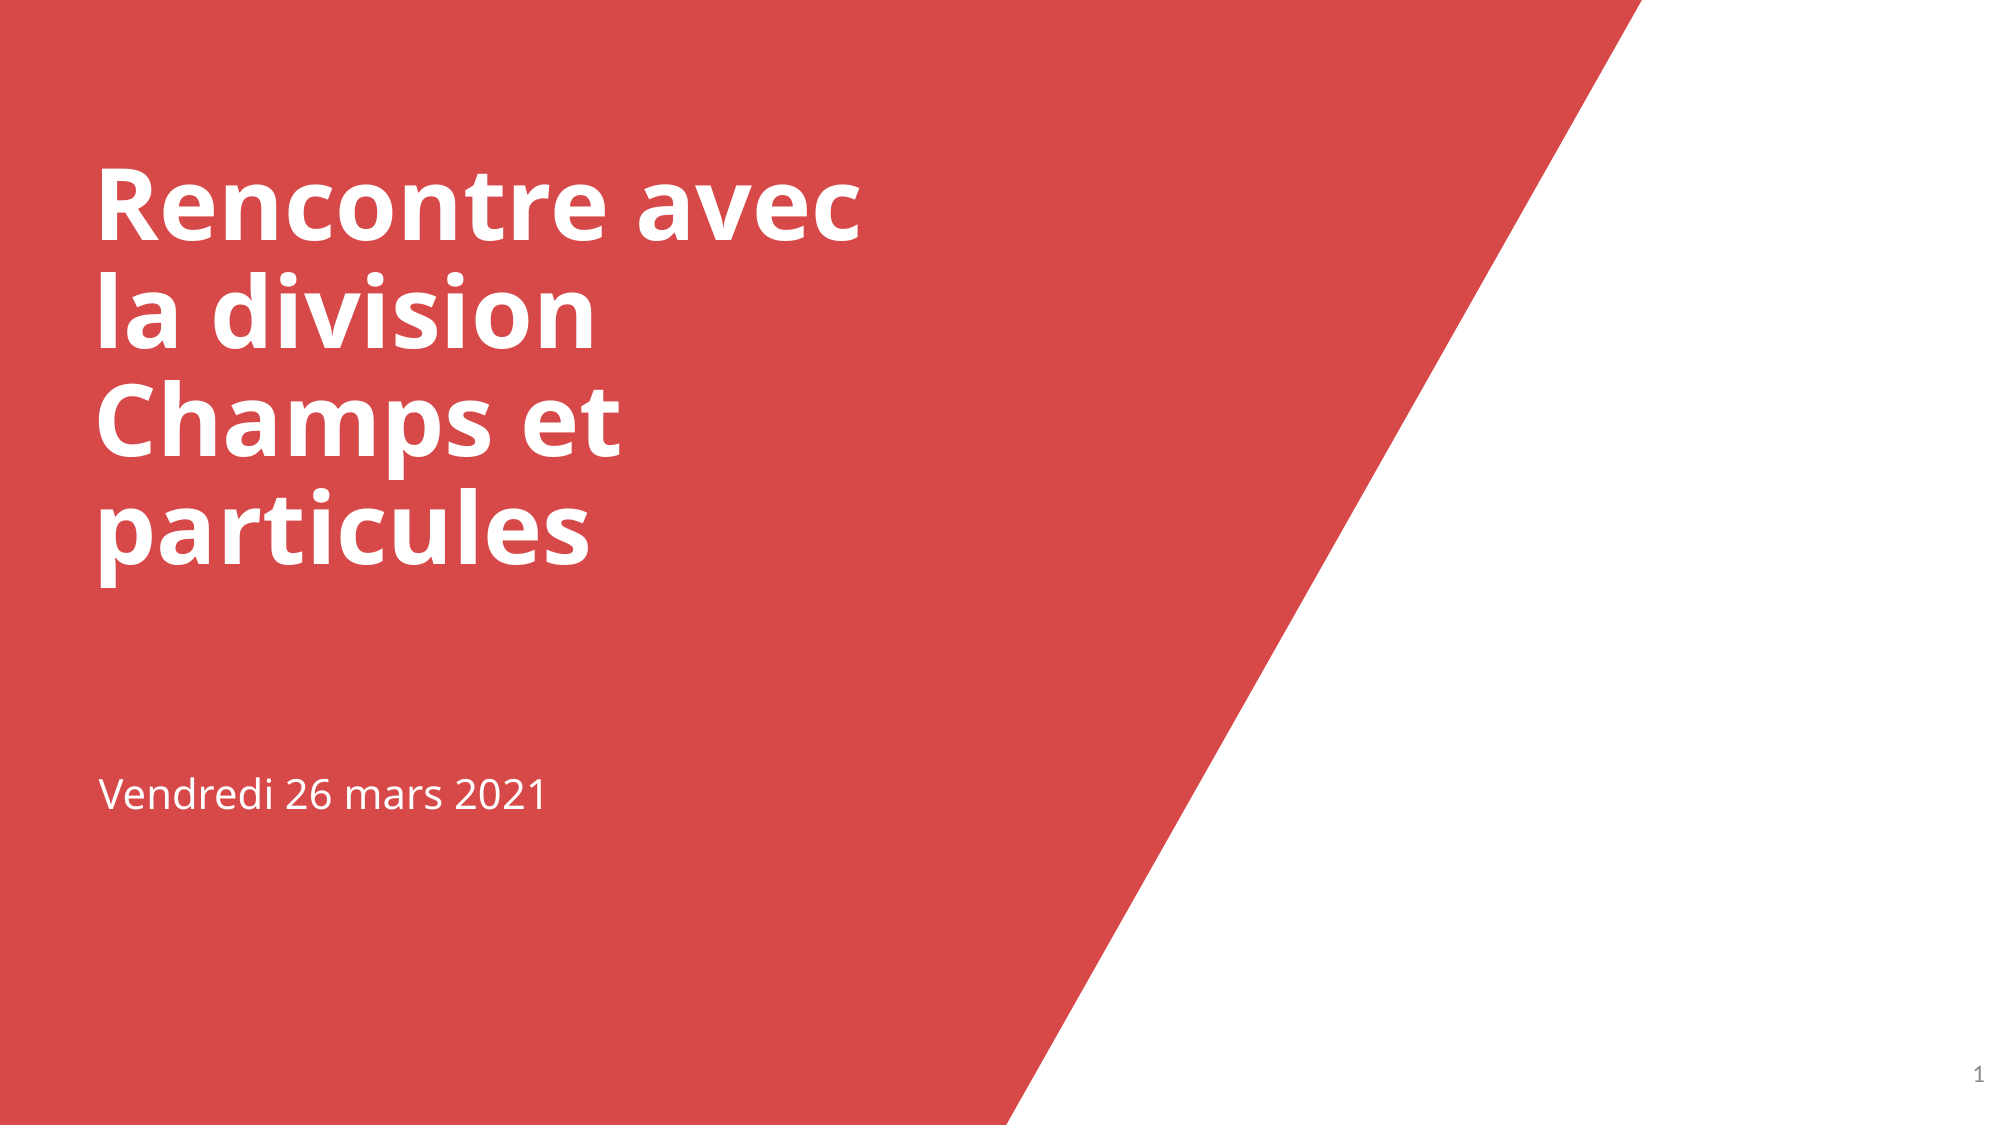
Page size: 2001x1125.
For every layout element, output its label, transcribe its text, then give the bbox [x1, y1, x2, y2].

slide_number 0 [1907, 1042, 2000, 1103]
title Rencontre avec la division Champs et particules [93, 154, 957, 591]
list Vendredi 26 mars 2021 [98, 773, 1034, 819]
